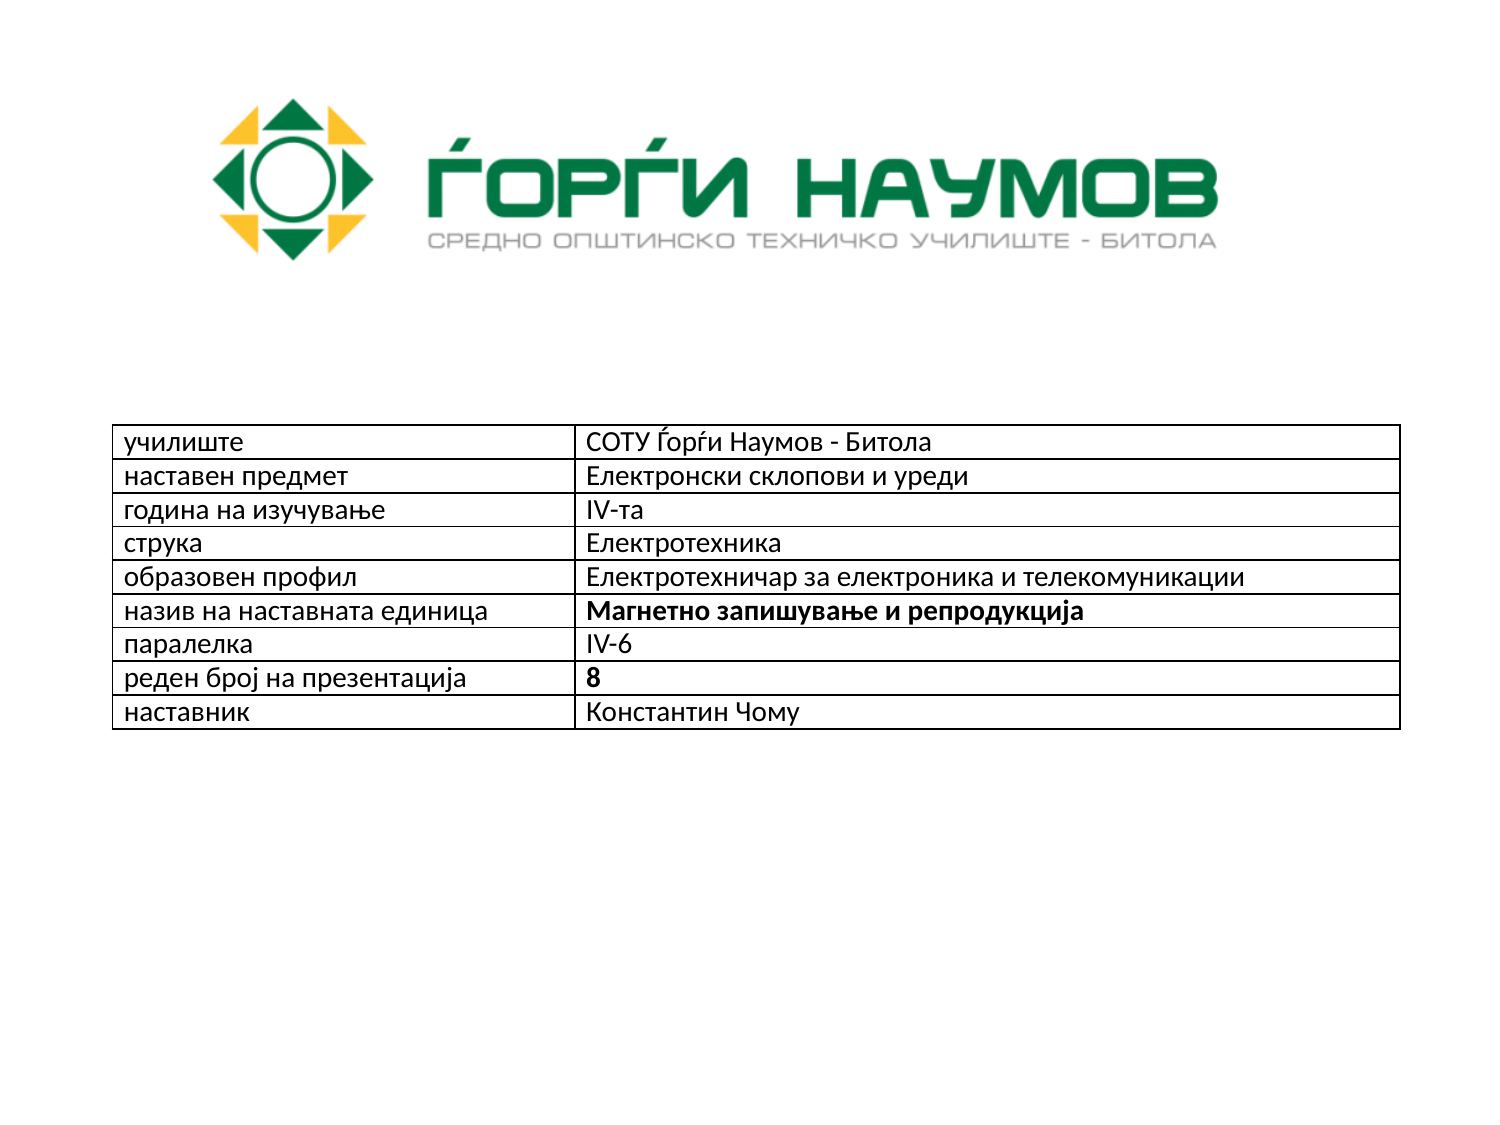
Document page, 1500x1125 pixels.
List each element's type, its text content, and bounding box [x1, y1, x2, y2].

table_cell година на изучување [113, 494, 574, 526]
table_cell реден број на презентација [113, 662, 574, 694]
table_cell паралелка [113, 628, 574, 660]
table_cell струка [113, 527, 574, 559]
table_cell наставник [113, 696, 574, 728]
table_cell IV-6 [576, 628, 1399, 660]
table_cell IV-та [576, 494, 1399, 526]
table_cell 8 [576, 662, 1399, 694]
picture [199, 87, 1238, 281]
table_cell Константин Чому [576, 696, 1399, 728]
table_cell oбразовен профил [113, 561, 574, 593]
table_header СОТУ Ѓорѓи Наумов - Битола [576, 426, 1399, 458]
table_cell наставен предмет [113, 460, 574, 492]
table_cell Електротехничар за електроника и телекомуникации [576, 561, 1399, 593]
table_cell Електротехника [576, 527, 1399, 559]
table_cell Електронски склопови и уреди [576, 460, 1399, 492]
table_cell Магнетно запишување и репродукција [576, 595, 1399, 627]
table_cell назив на наставната единица [113, 595, 574, 627]
table_header училиште [113, 426, 574, 458]
